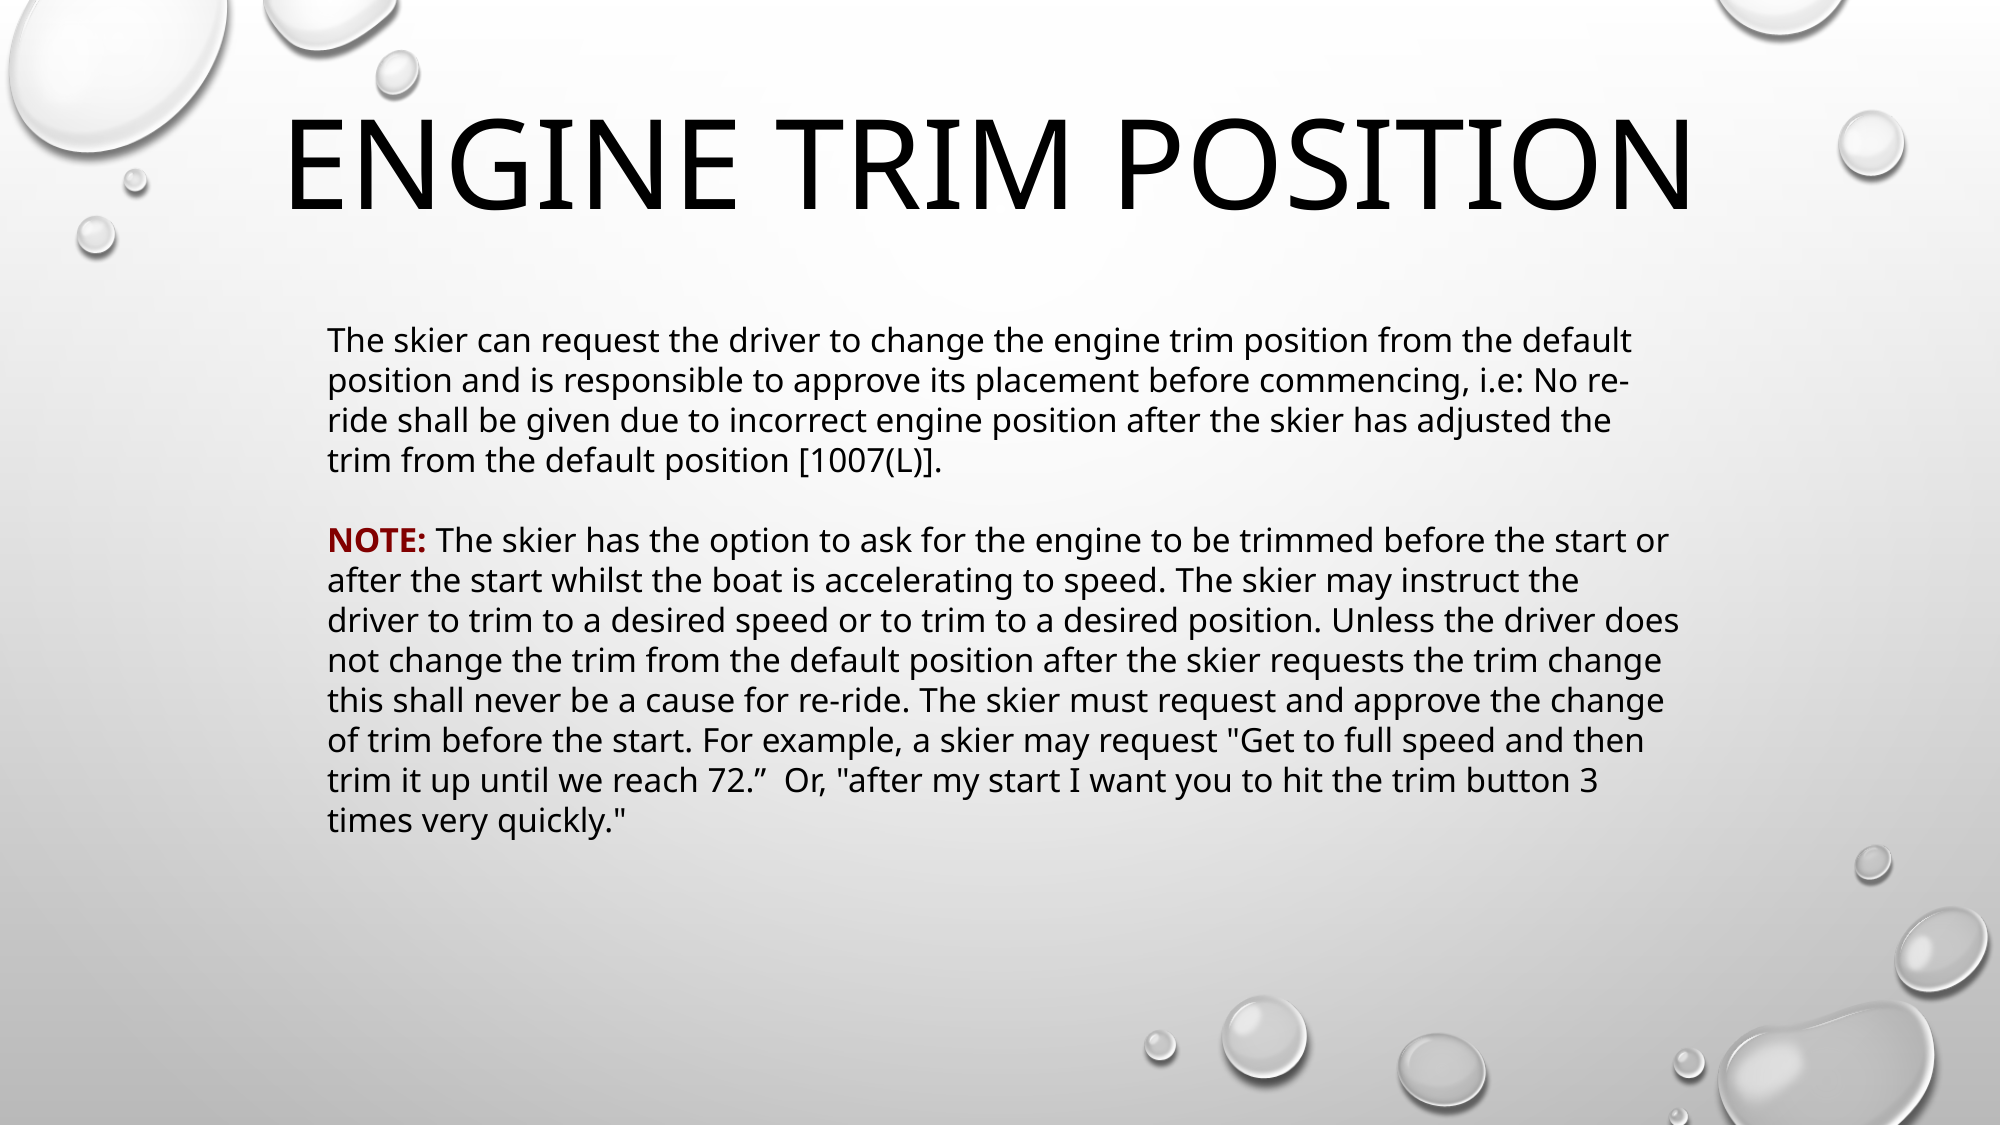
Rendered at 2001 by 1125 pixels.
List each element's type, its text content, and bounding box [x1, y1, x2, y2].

picture [0, 0, 2000, 1125]
text_box The skier can request the driver to change the engine trim position from the default position and is responsible to approve its placement before commencing, i.e: No re-ride shall be given due to incorrect engine position after the skier has adjusted the trim from the default position [1007(L)]. NOTE: The skier has the option to ask for the engine to be trimmed before the start or after the start whilst the boat is accelerating to speed. The skier may instruct the driver to trim to a desired speed or to trim to a desired position. Unless the driver does not change the trim from the default position after the skier requests the trim change this shall never be a cause for re-ride. The skier must request and approve the change of trim before the start. For example, a skier may request "Get to full speed and then trim it up until we reach 72.” Or, "after my start I want you to hit the trim button 3 times very quickly." [312, 312, 1698, 1121]
title Engine Trim Position [140, 87, 1841, 251]
